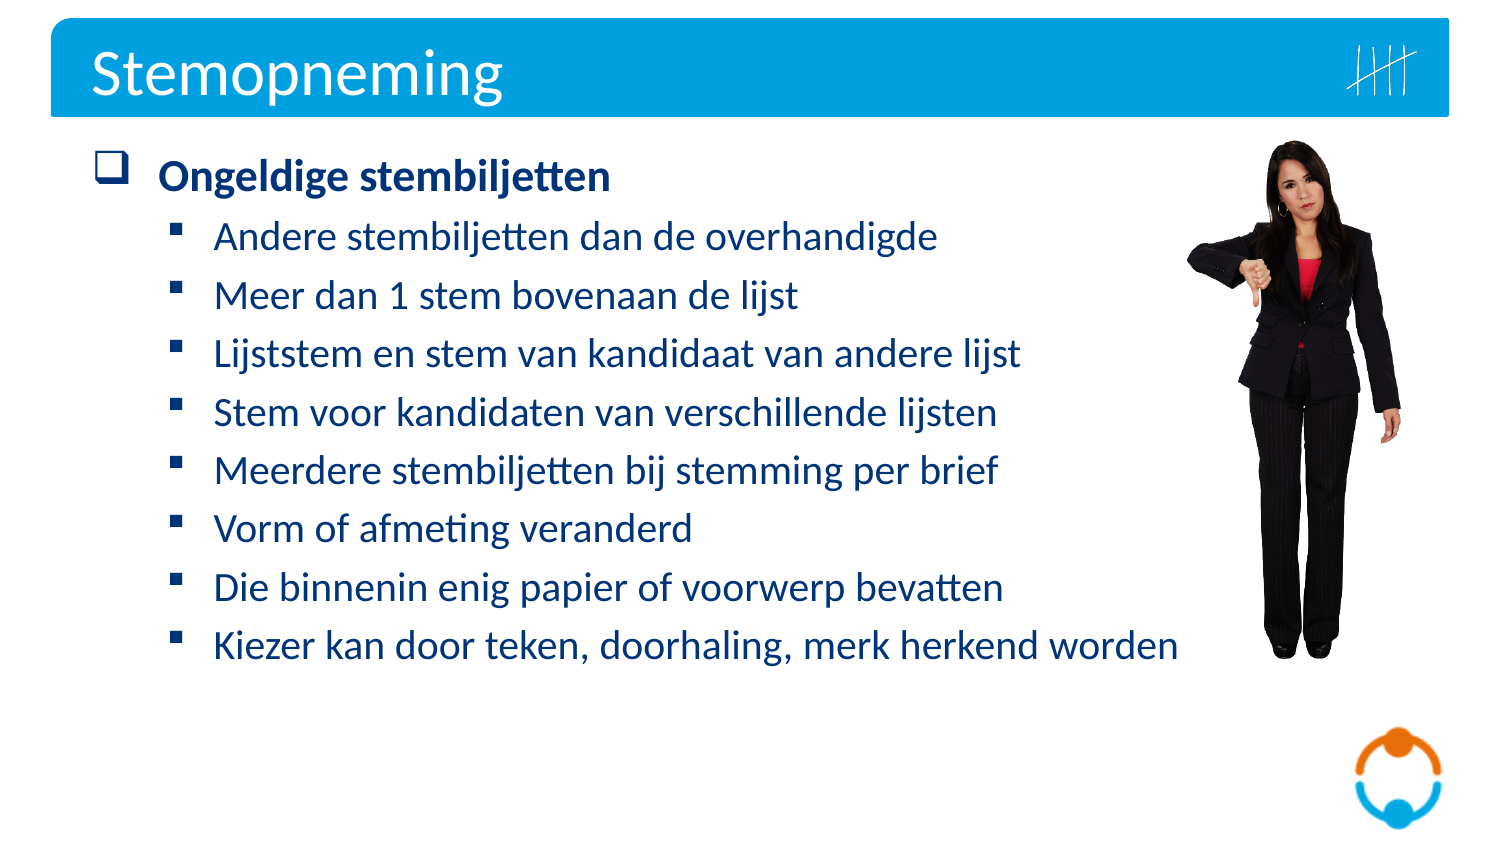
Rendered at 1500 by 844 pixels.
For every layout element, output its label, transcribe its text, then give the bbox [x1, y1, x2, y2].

picture [1186, 140, 1401, 659]
list Ongeldige stembiljetten Andere stembiljetten dan de overhandigde Meer dan 1 stem bovenaan de lijst Lijststem en stem van kandidaat van andere lijst Stem voor kandidaten van verschillende lijsten Meerdere stembiljetten bij stemming per brief Vorm of afmeting veranderd Die binnenin enig papier of voorwerp bevatten Kiezer kan door teken, doorhaling, merk herkend worden [76, 138, 1424, 718]
title Stemopneming [76, 33, 1334, 103]
picture [1333, 713, 1455, 838]
